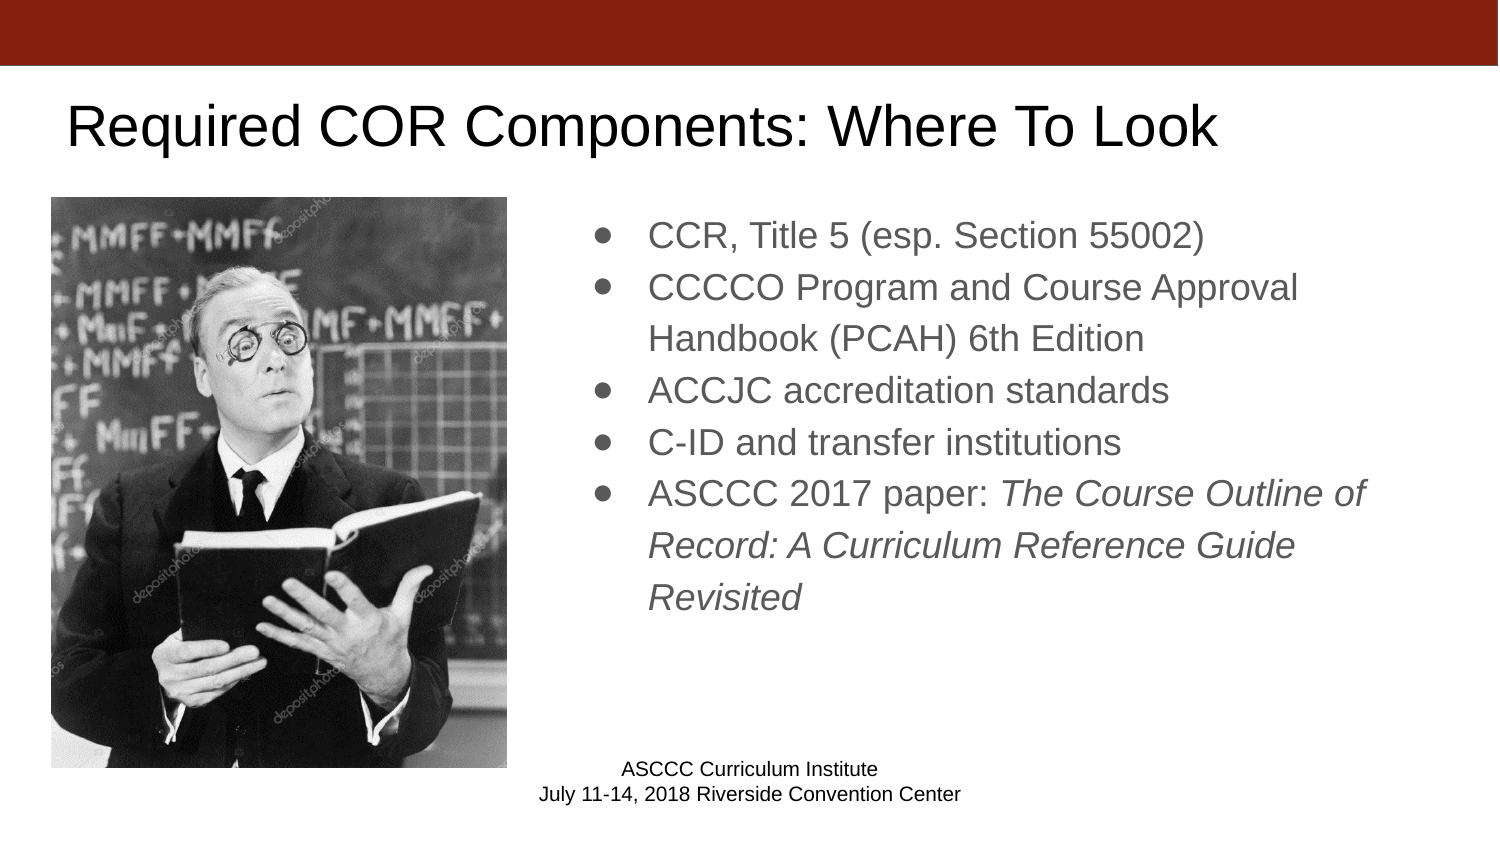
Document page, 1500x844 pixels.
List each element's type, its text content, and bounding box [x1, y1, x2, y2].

text_box ASCCC Curriculum Institute July 11-14, 2018 Riverside Convention Center [0, 740, 1500, 813]
picture [50, 197, 507, 768]
list CCR, Title 5 (esp. Section 55002) CCCCO Program and Course Approval Handbook (PCAH) 6th Edition ACCJC accreditation standards C-ID and transfer institutions ASCCC 2017 paper: The Course Outline of Record: A Curriculum Reference Guide Revisited [557, 189, 1449, 740]
title Required COR Components: Where To Look [51, 72, 1449, 167]
